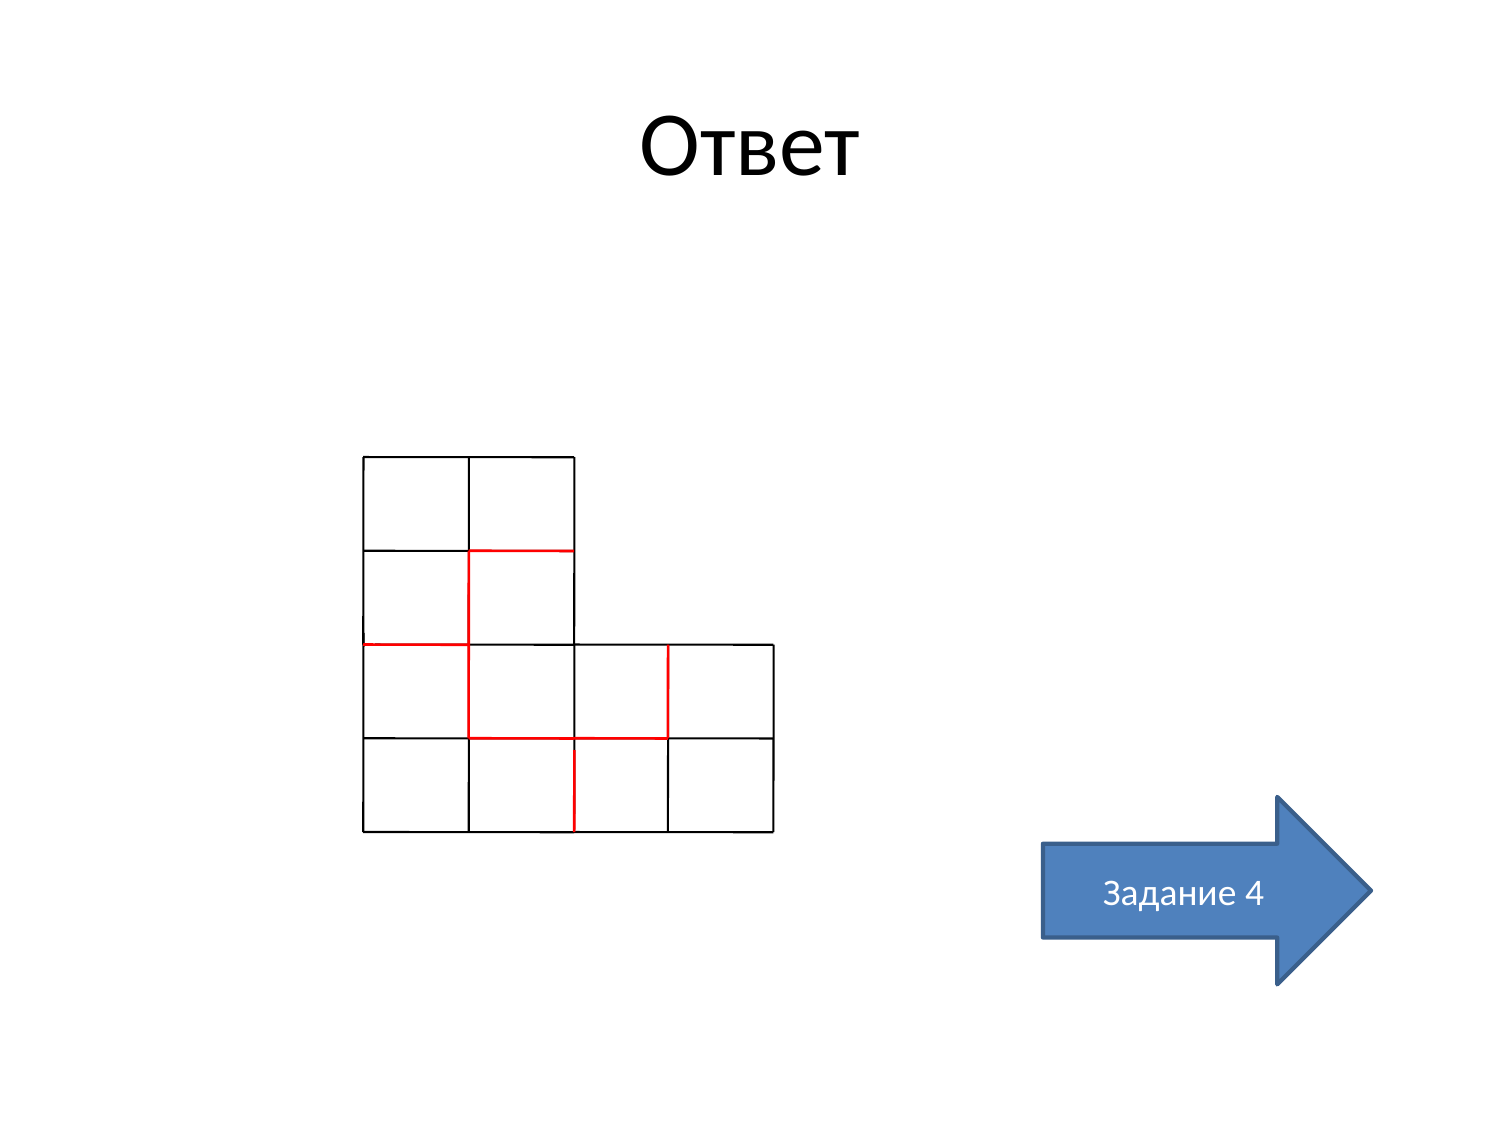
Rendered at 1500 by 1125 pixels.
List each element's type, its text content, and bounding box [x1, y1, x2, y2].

text_box Задание 4 [1040, 794, 1374, 987]
title Ответ [75, 45, 1425, 233]
